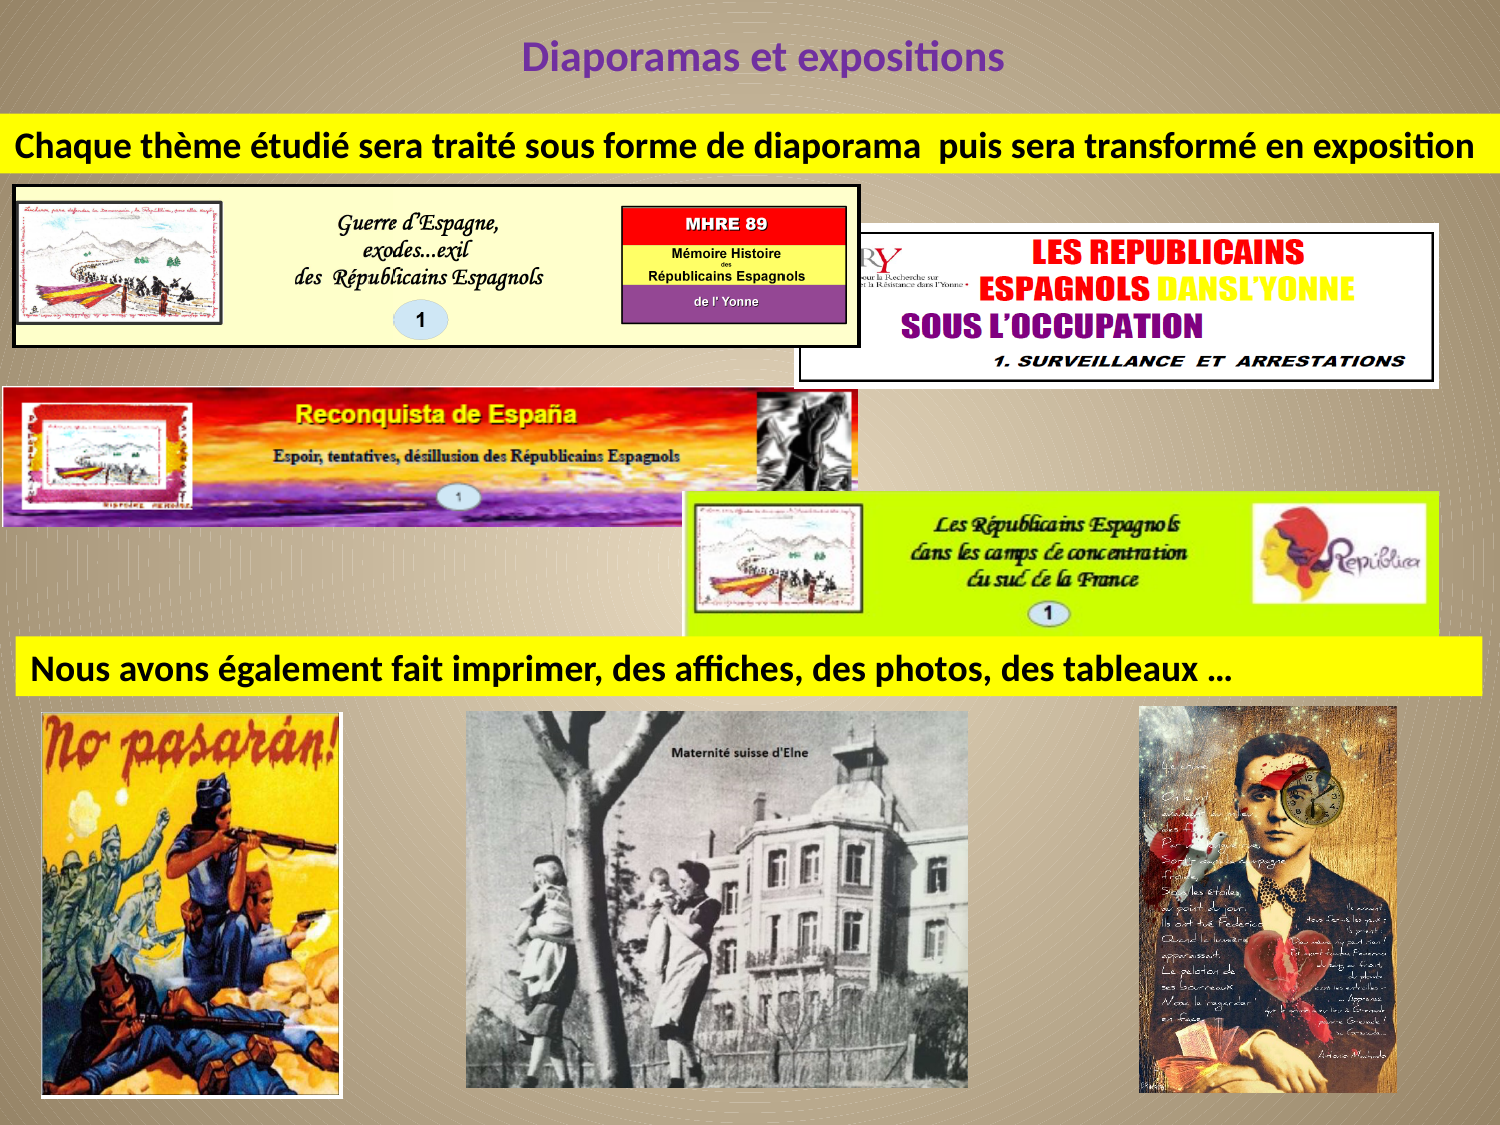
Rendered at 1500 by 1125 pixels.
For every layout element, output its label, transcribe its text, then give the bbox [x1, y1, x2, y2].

text_box Nous avons également fait imprimer, des affiches, des photos, des tableaux … [15, 636, 1483, 697]
picture [40, 712, 343, 1099]
picture [466, 710, 968, 1089]
picture [1, 186, 1439, 637]
picture [1139, 706, 1397, 1093]
title Diaporamas et expositions [88, 19, 1439, 88]
text_box Chaque thème étudié sera traité sous forme de diaporama puis sera transformé en exposition [0, 113, 1500, 174]
